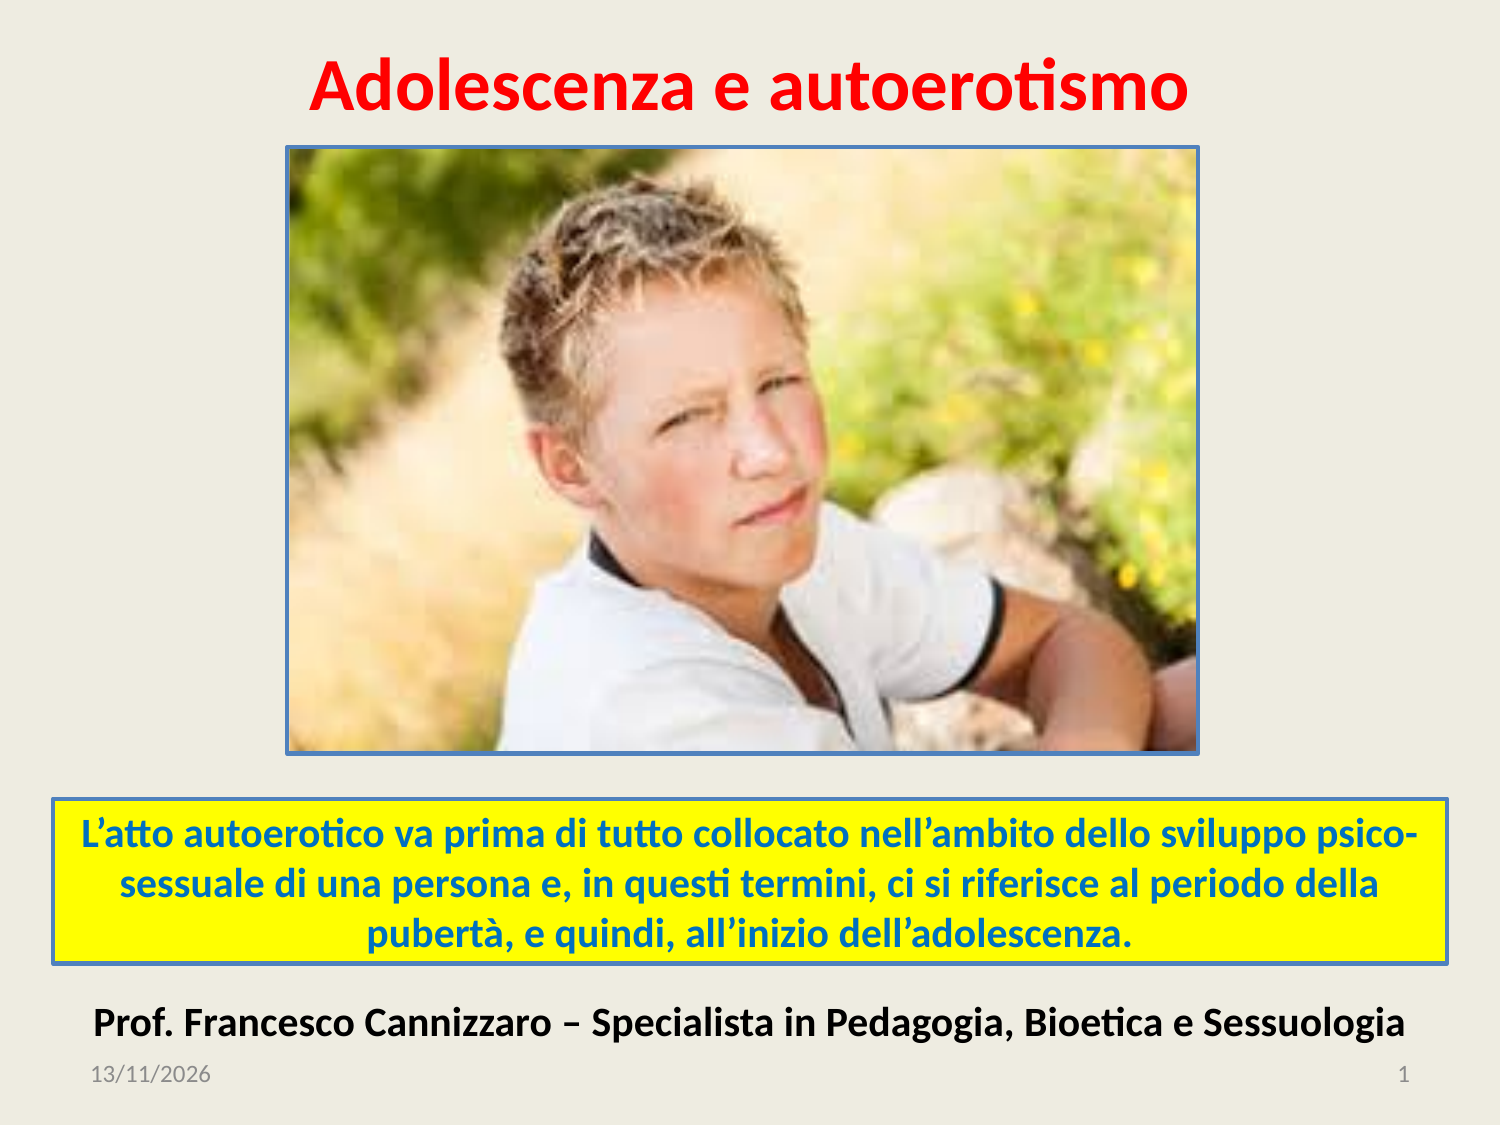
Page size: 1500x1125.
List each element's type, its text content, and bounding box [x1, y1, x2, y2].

title Adolescenza e autoerotismo [41, 30, 1459, 130]
text_box Prof. Francesco Cannizzaro – Specialista in Pedagogia, Bioetica e Sessuologia [41, 987, 1459, 1053]
slide_number 1 [1074, 1042, 1425, 1103]
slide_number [75, 1042, 425, 1103]
text_box L’atto autoerotico va prima di tutto collocato nell’ambito dello sviluppo psico-sessuale di una persona e, in questi termini, ci si riferisce al periodo della pubertà, e quindi, all’inizio dell’adolescenza. [53, 798, 1447, 964]
picture [289, 148, 1197, 752]
